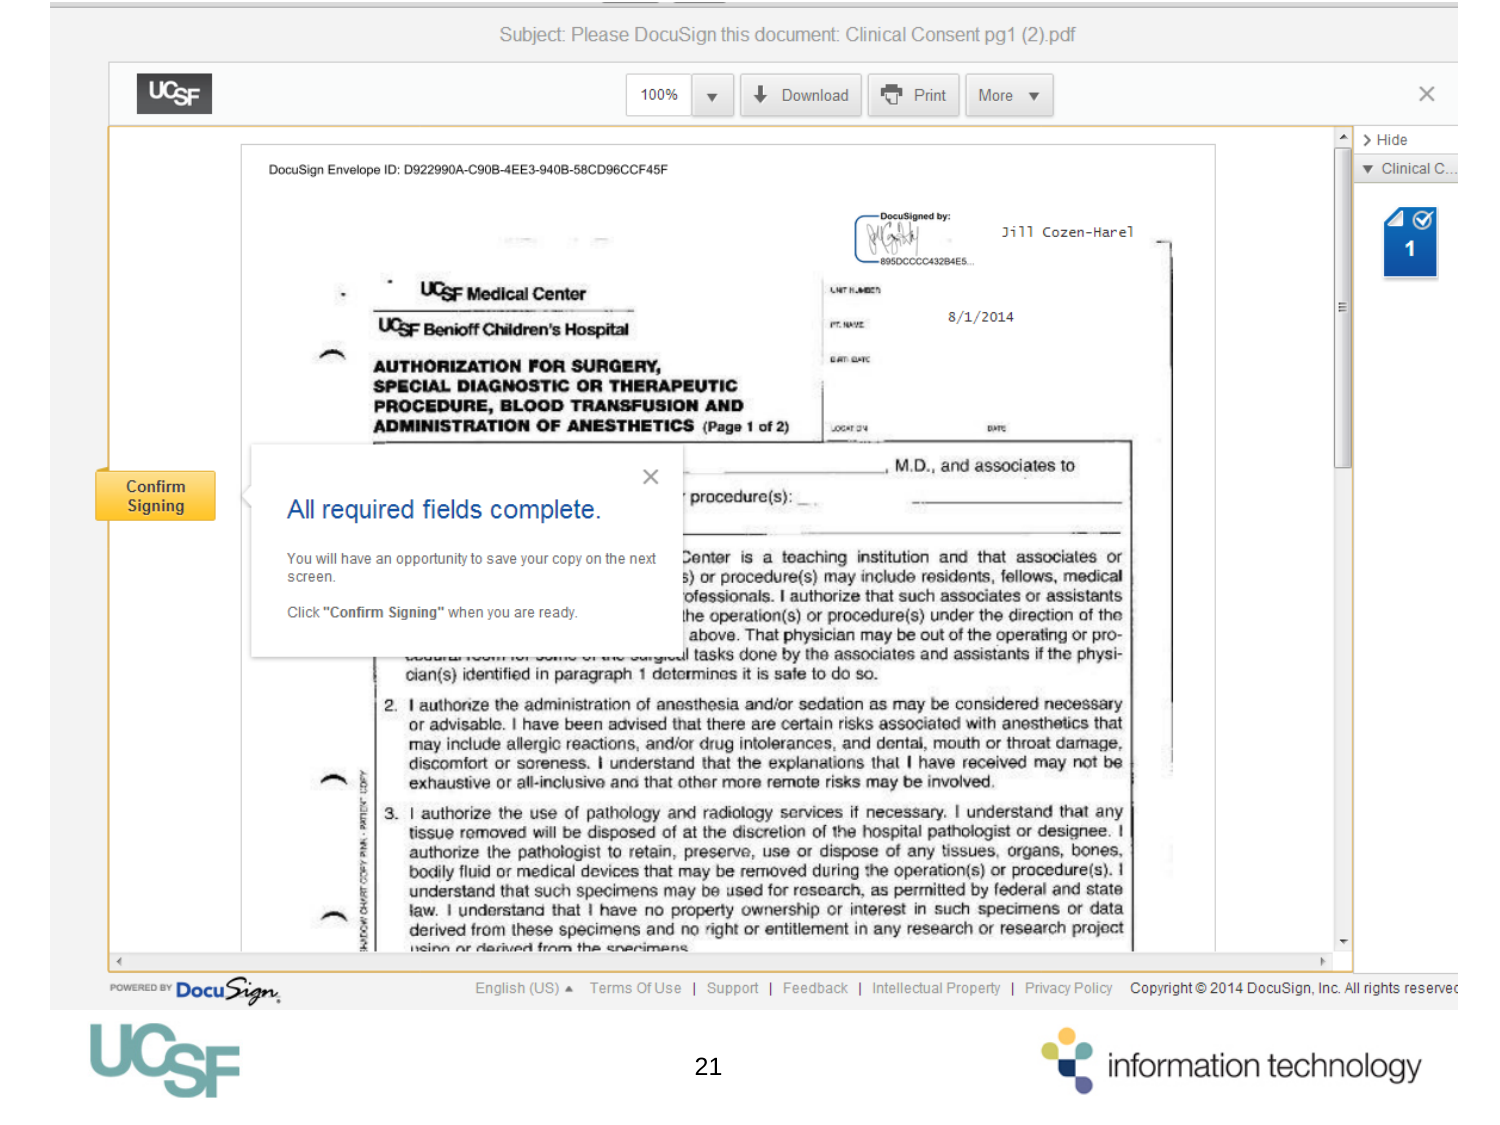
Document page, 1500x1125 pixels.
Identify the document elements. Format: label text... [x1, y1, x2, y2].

slide_number 21 [675, 1035, 738, 1096]
picture [1037, 1024, 1425, 1096]
picture [49, 1, 1458, 1010]
picture [87, 1021, 243, 1100]
